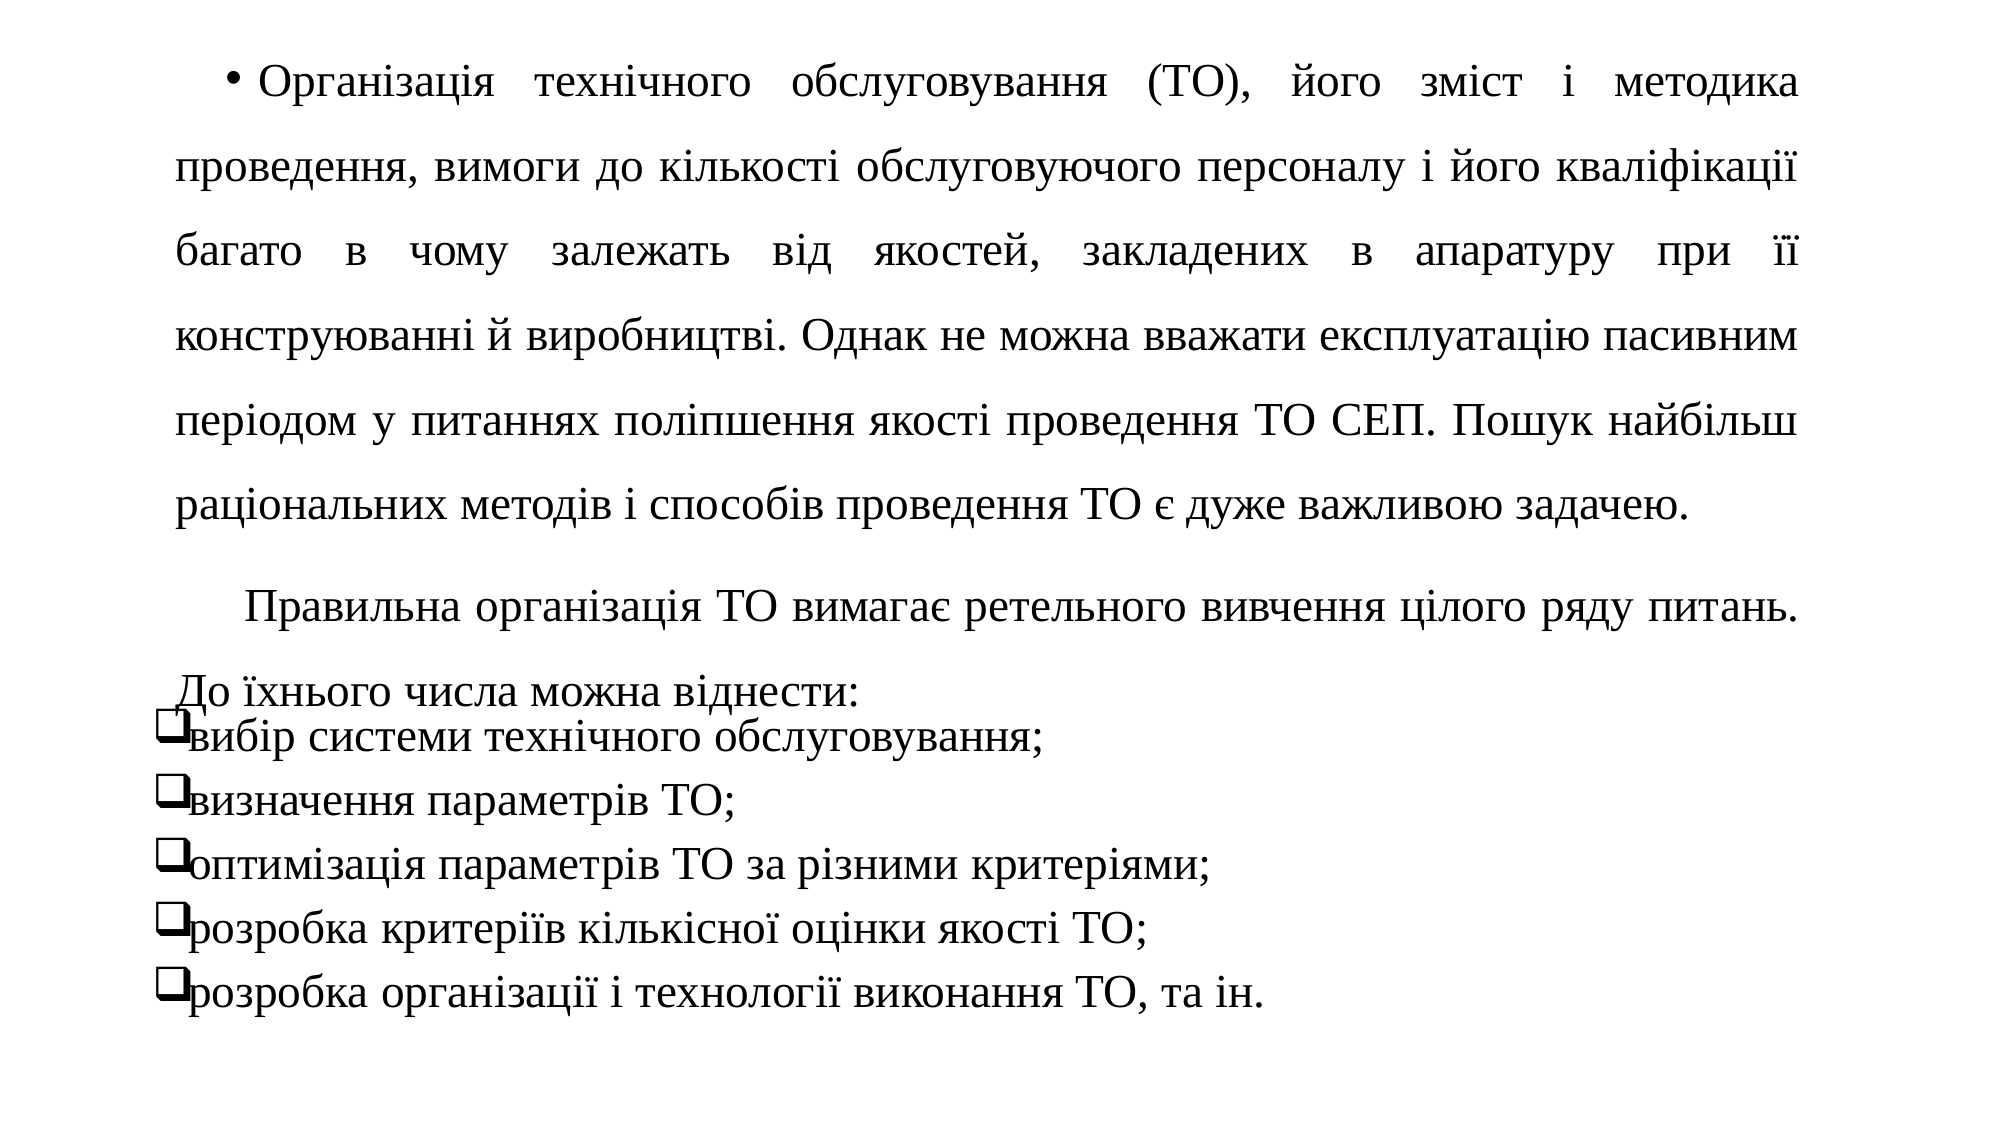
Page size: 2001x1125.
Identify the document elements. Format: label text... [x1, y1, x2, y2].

list Організація технічного обслуговування (ТО), його зміст і методика проведення, вимоги до кількості обслуговуючого персоналу і його кваліфікації багато в чому залежать від якостей, закладених в апаратуру при її конструюванні й виробництві. Однак не можна вважати експлуатацію пасивним періодом у питаннях поліпшення якості проведення ТО СЕП. Пошук найбільш раціональних методів і способів проведення ТО є дуже важливою задачею. Правильна організація ТО вимагає ретельного вивчення цілого ряду питань. До їхнього числа можна віднести: вибір системи технічного обслуговування; визначення параметрів ТО; оптимізація параметрів ТО за різними критеріями; розробка критеріїв кількісної оцінки якості ТО; розробка організації і технології виконання ТО, та ін. [137, 13, 1863, 1092]
